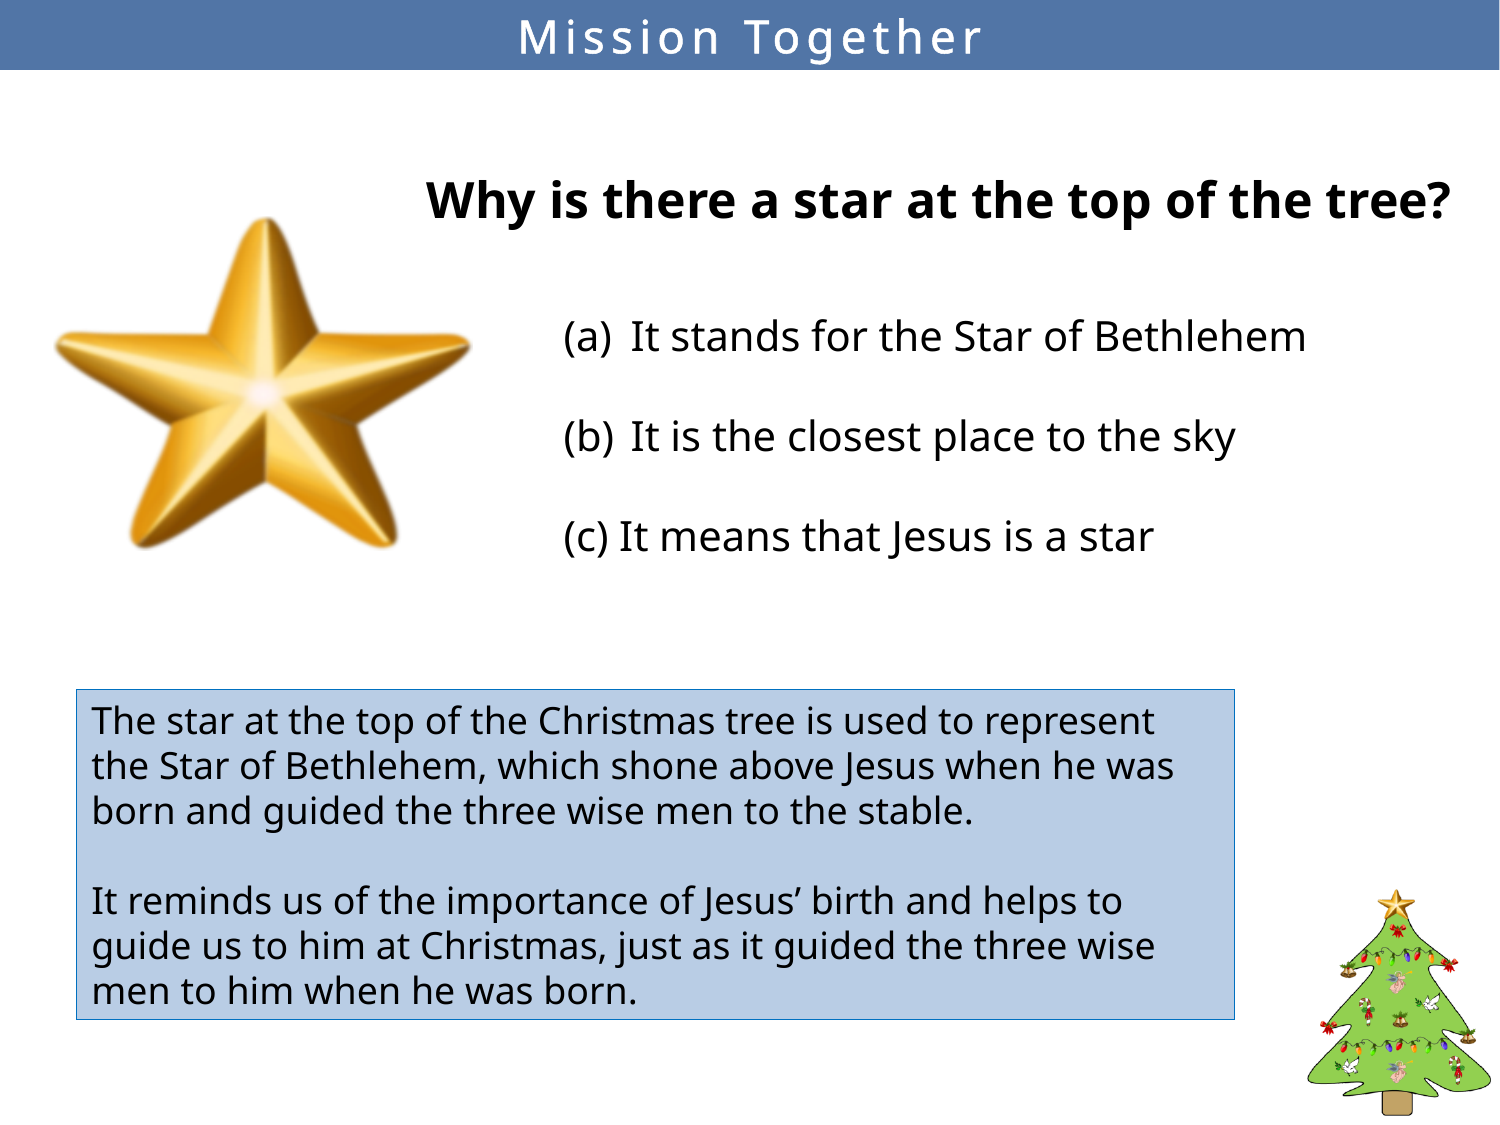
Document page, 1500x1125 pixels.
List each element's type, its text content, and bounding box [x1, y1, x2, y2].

text_box The star at the top of the Christmas tree is used to represent the Star of Bethlehem, which shone above Jesus when he was born and guided the three wise men to the stable. It reminds us of the importance of Jesus’ birth and helps to guide us to him at Christmas, just as it guided the three wise men to him when he was born. [76, 689, 1235, 1020]
picture [1304, 889, 1493, 1116]
text_box It stands for the Star of Bethlehem It is the closest place to the sky (c) It means that Jesus is a star [548, 302, 1323, 568]
text_box Why is there a star at the top of the tree? [411, 160, 1468, 236]
picture [52, 215, 473, 551]
text_box Mission Together [0, 0, 1500, 70]
